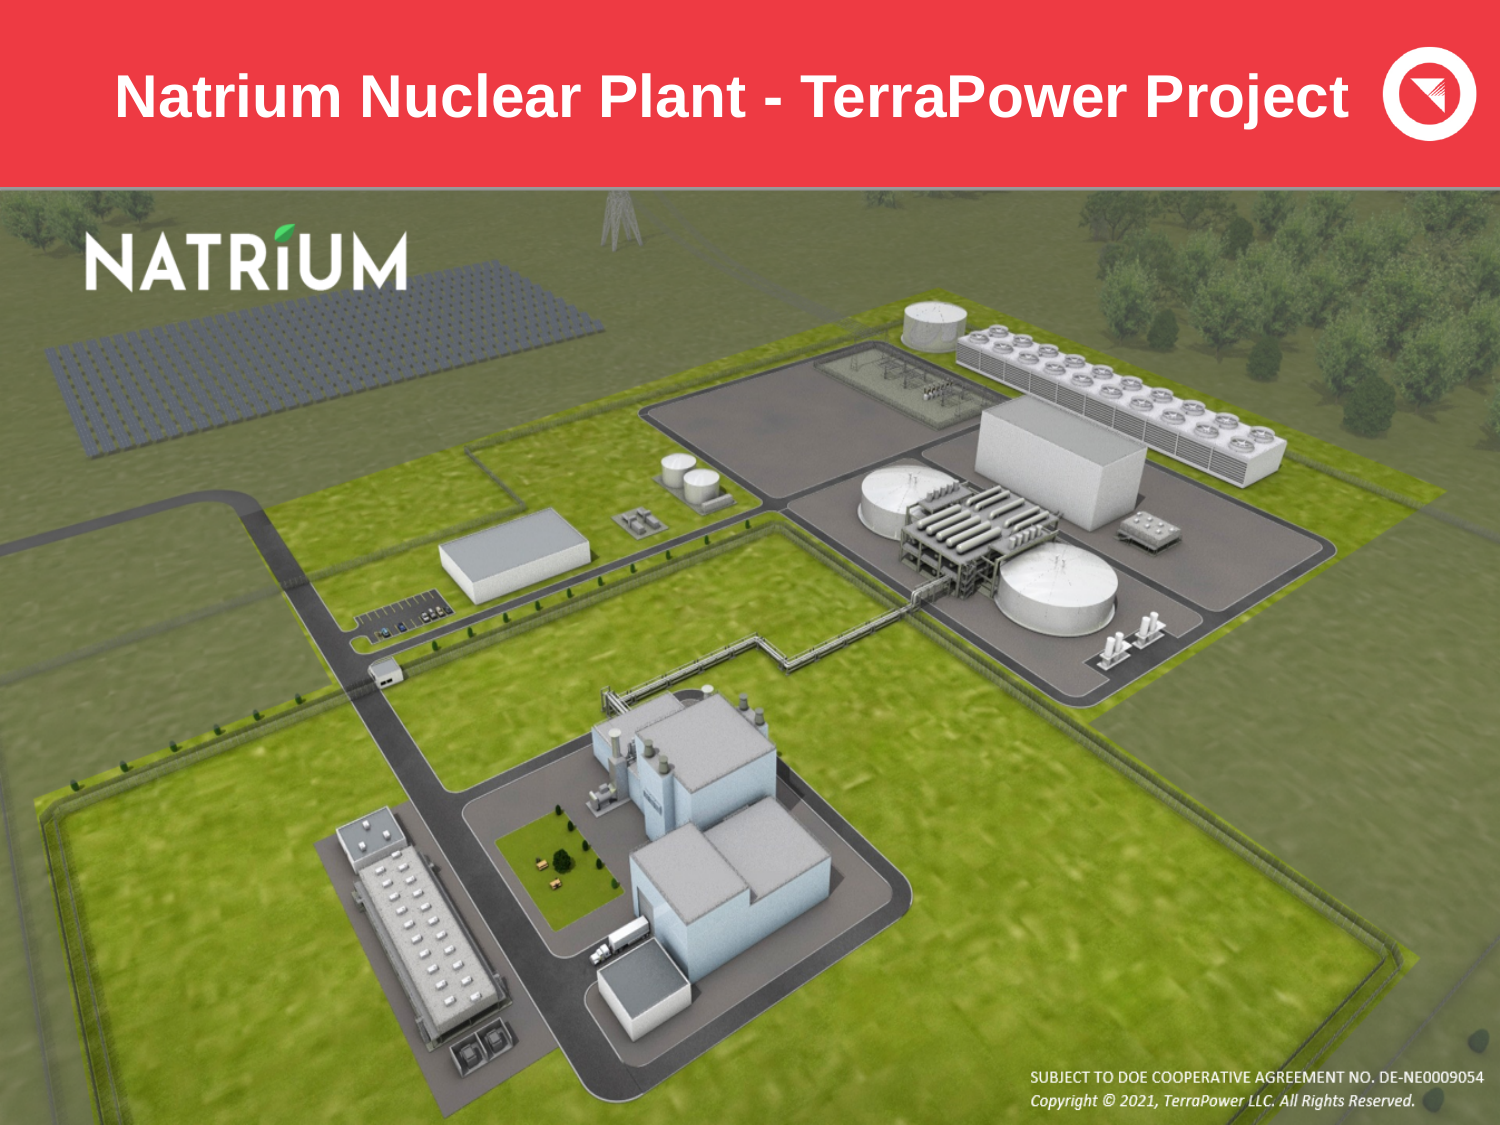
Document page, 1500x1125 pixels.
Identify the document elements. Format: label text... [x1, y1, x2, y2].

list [0, 187, 1500, 1125]
title Natrium Nuclear Plant - TerraPower Project [0, 0, 1500, 187]
